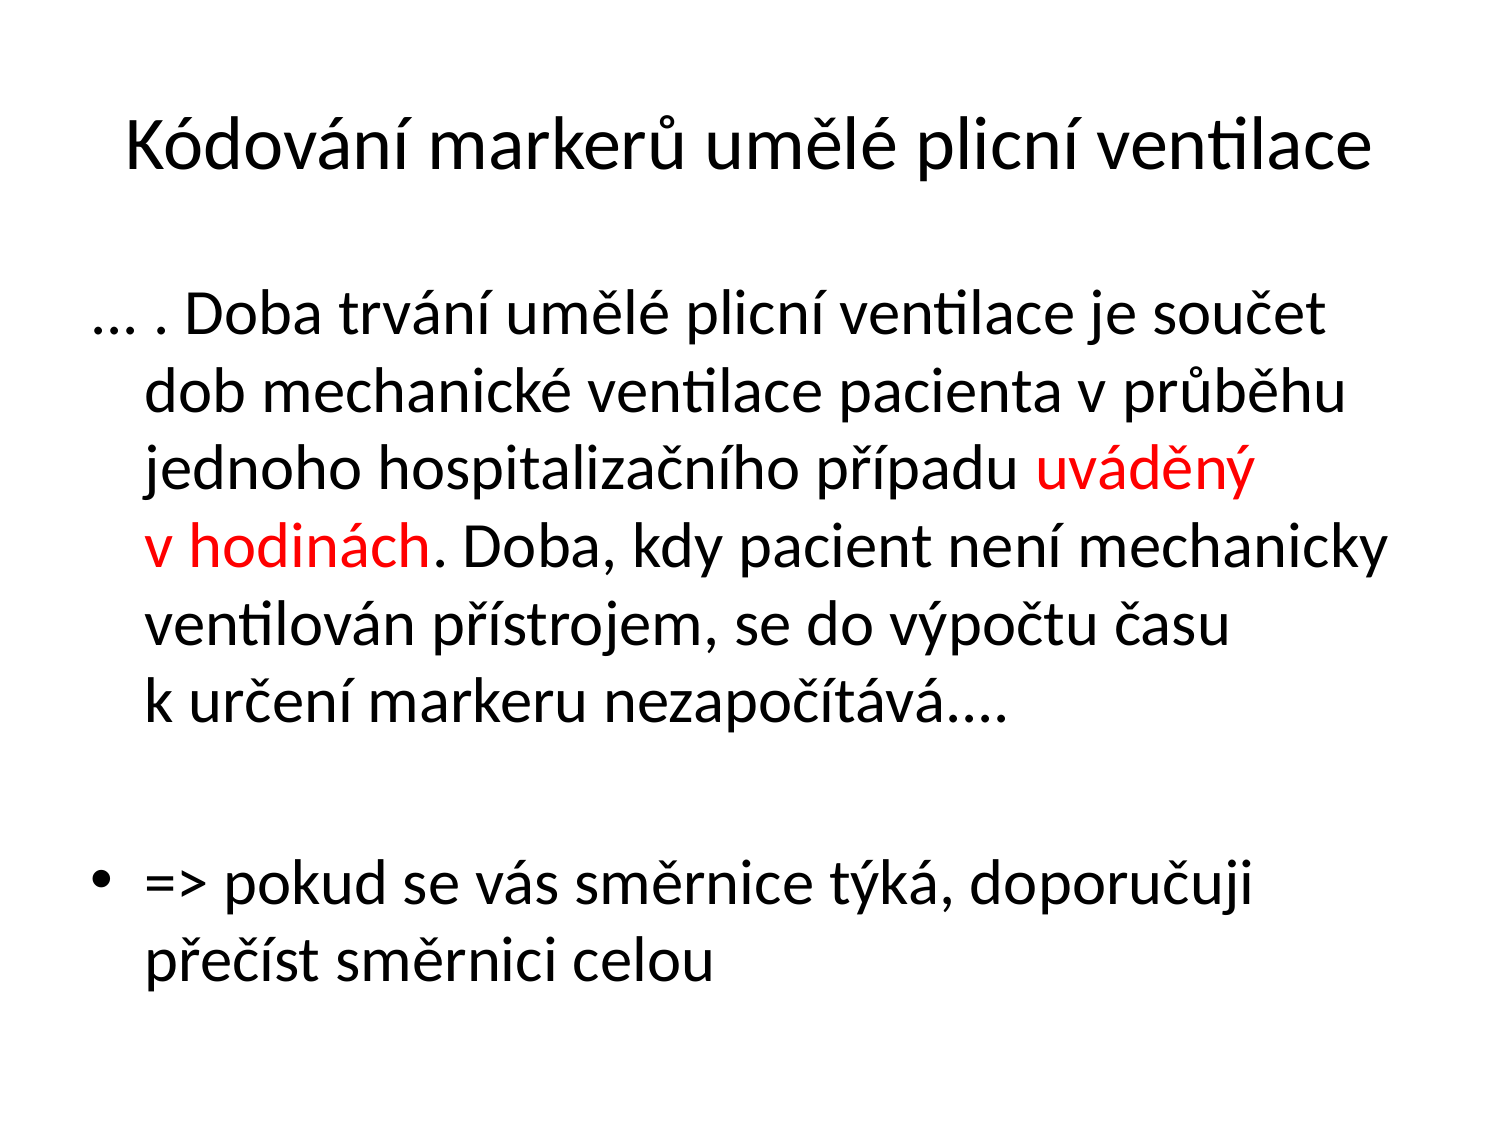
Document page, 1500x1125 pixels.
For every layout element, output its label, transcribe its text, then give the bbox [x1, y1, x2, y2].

list ... . Doba trvání umělé plicní ventilace je součet dob mechanické ventilace pacienta v průběhu jednoho hospitalizačního případu uváděný v hodinách. Doba, kdy pacient není mechanicky ventilován přístrojem, se do výpočtu času k určení markeru nezapočítává.... => pokud se vás směrnice týká, doporučuji přečíst směrnici celou [74, 262, 1426, 1006]
title Kódování markerů umělé plicní ventilace [74, 44, 1426, 233]
